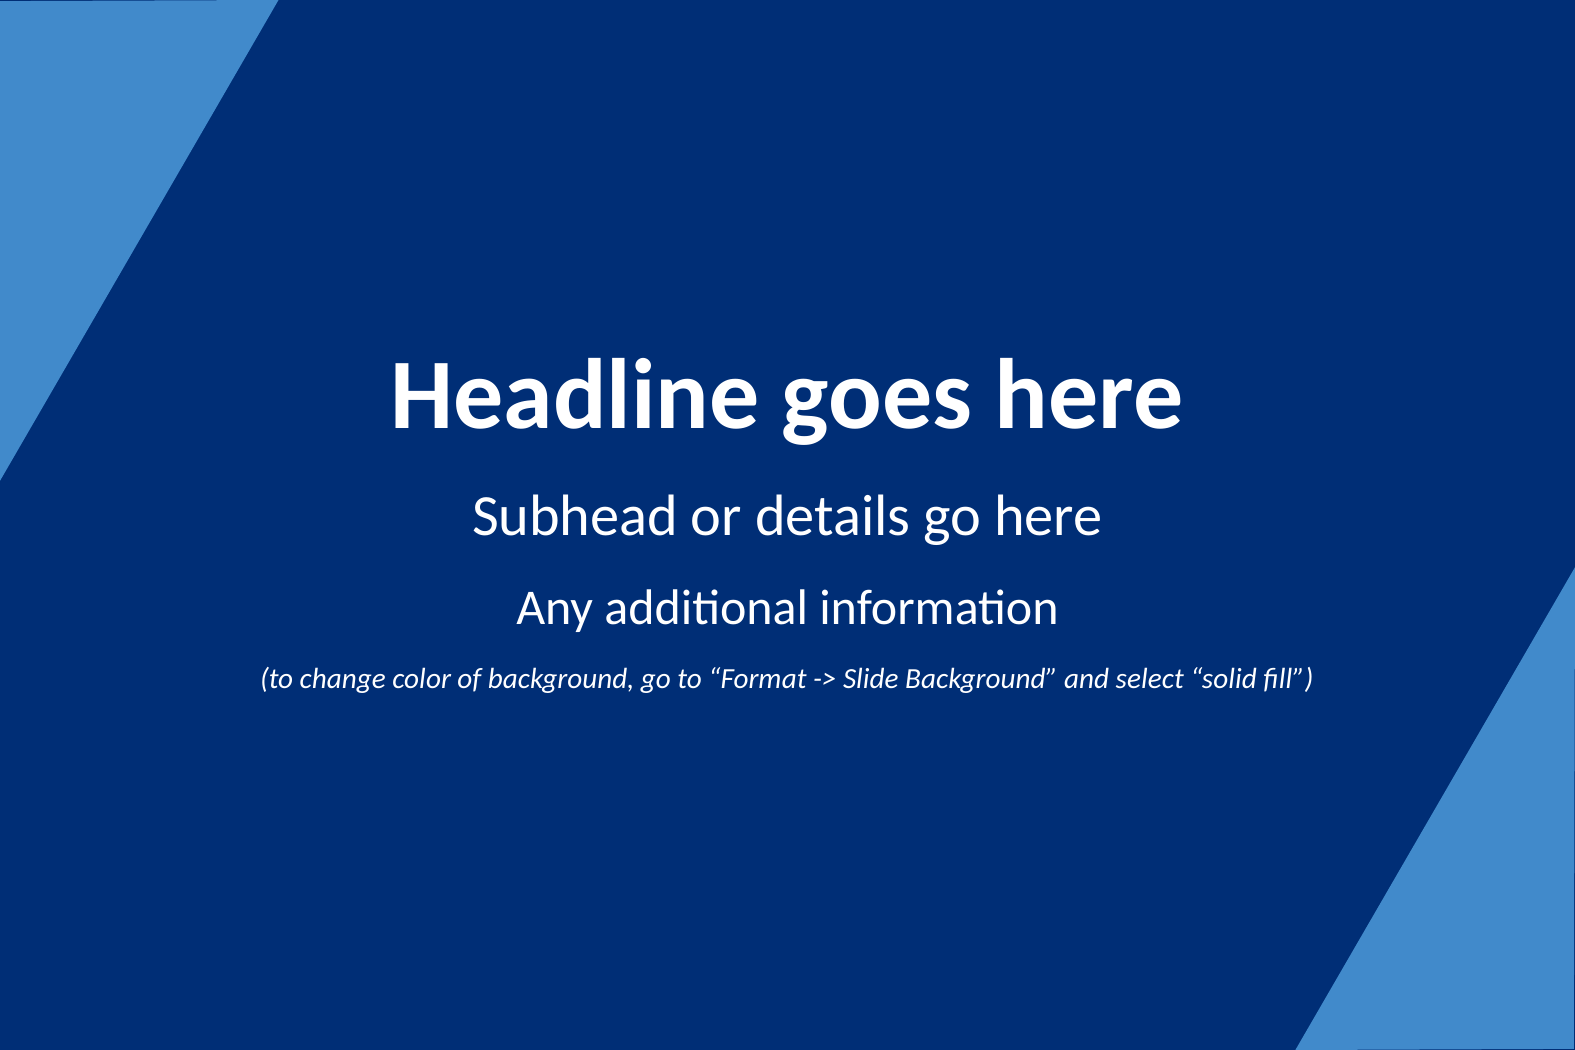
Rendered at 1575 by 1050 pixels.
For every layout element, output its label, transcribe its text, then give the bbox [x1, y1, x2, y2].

text_box [0, 0, 280, 483]
text_box [1294, 566, 1575, 1050]
text_box Headline goes here Subhead or details go here Any additional information (to change color of background, go to “Format -> Slide Background” and select “solid fill”) [187, 149, 1388, 900]
